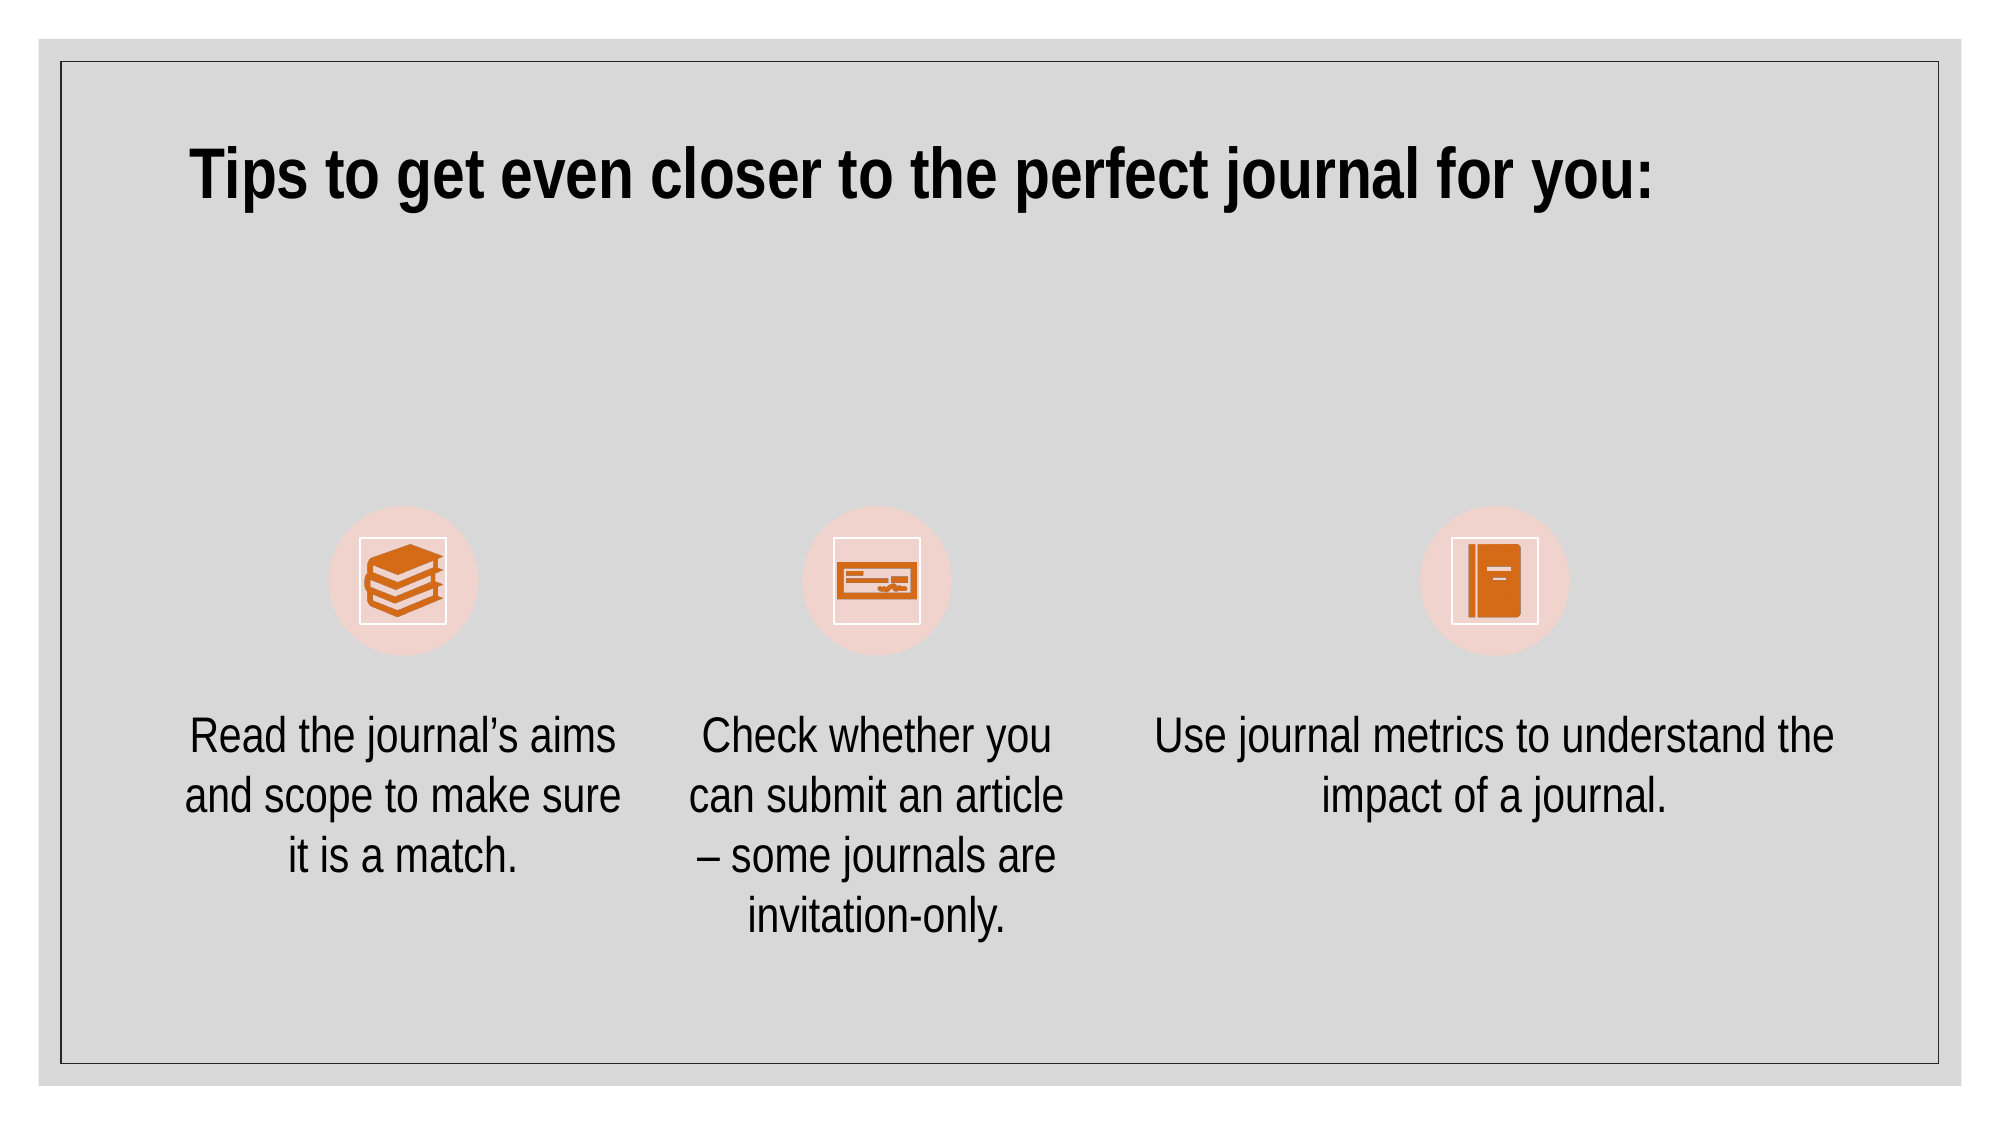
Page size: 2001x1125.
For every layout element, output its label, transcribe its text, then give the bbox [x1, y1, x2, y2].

title Tips to get even closer to the perfect journal for you: [174, 105, 1825, 331]
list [174, 344, 1868, 977]
